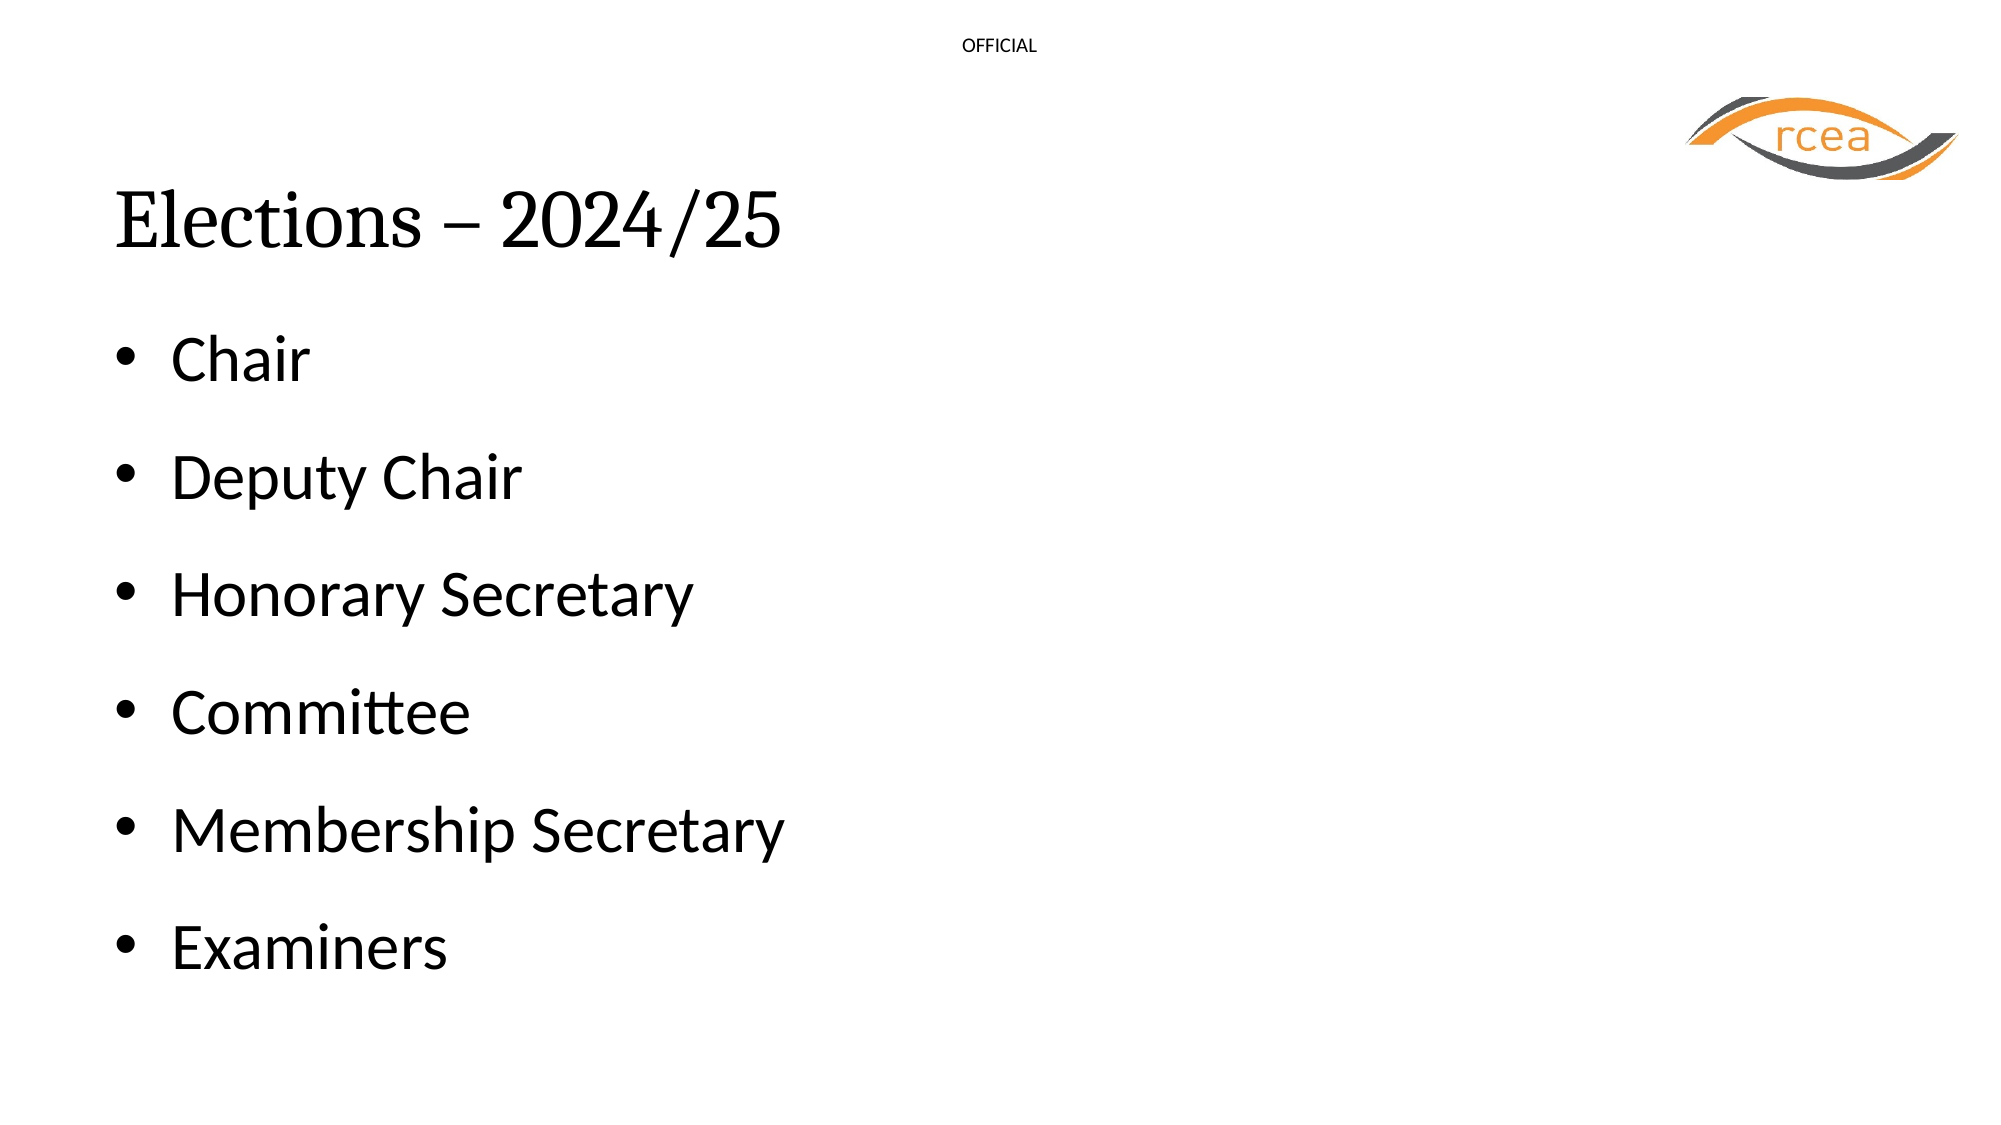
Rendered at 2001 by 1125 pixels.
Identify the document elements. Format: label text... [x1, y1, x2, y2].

list Chair Deputy Chair Honorary Secretary Committee Membership Secretary Examiners [99, 307, 1900, 1005]
title Elections – 2024/25 [99, 120, 1630, 307]
picture [1685, 97, 1959, 180]
